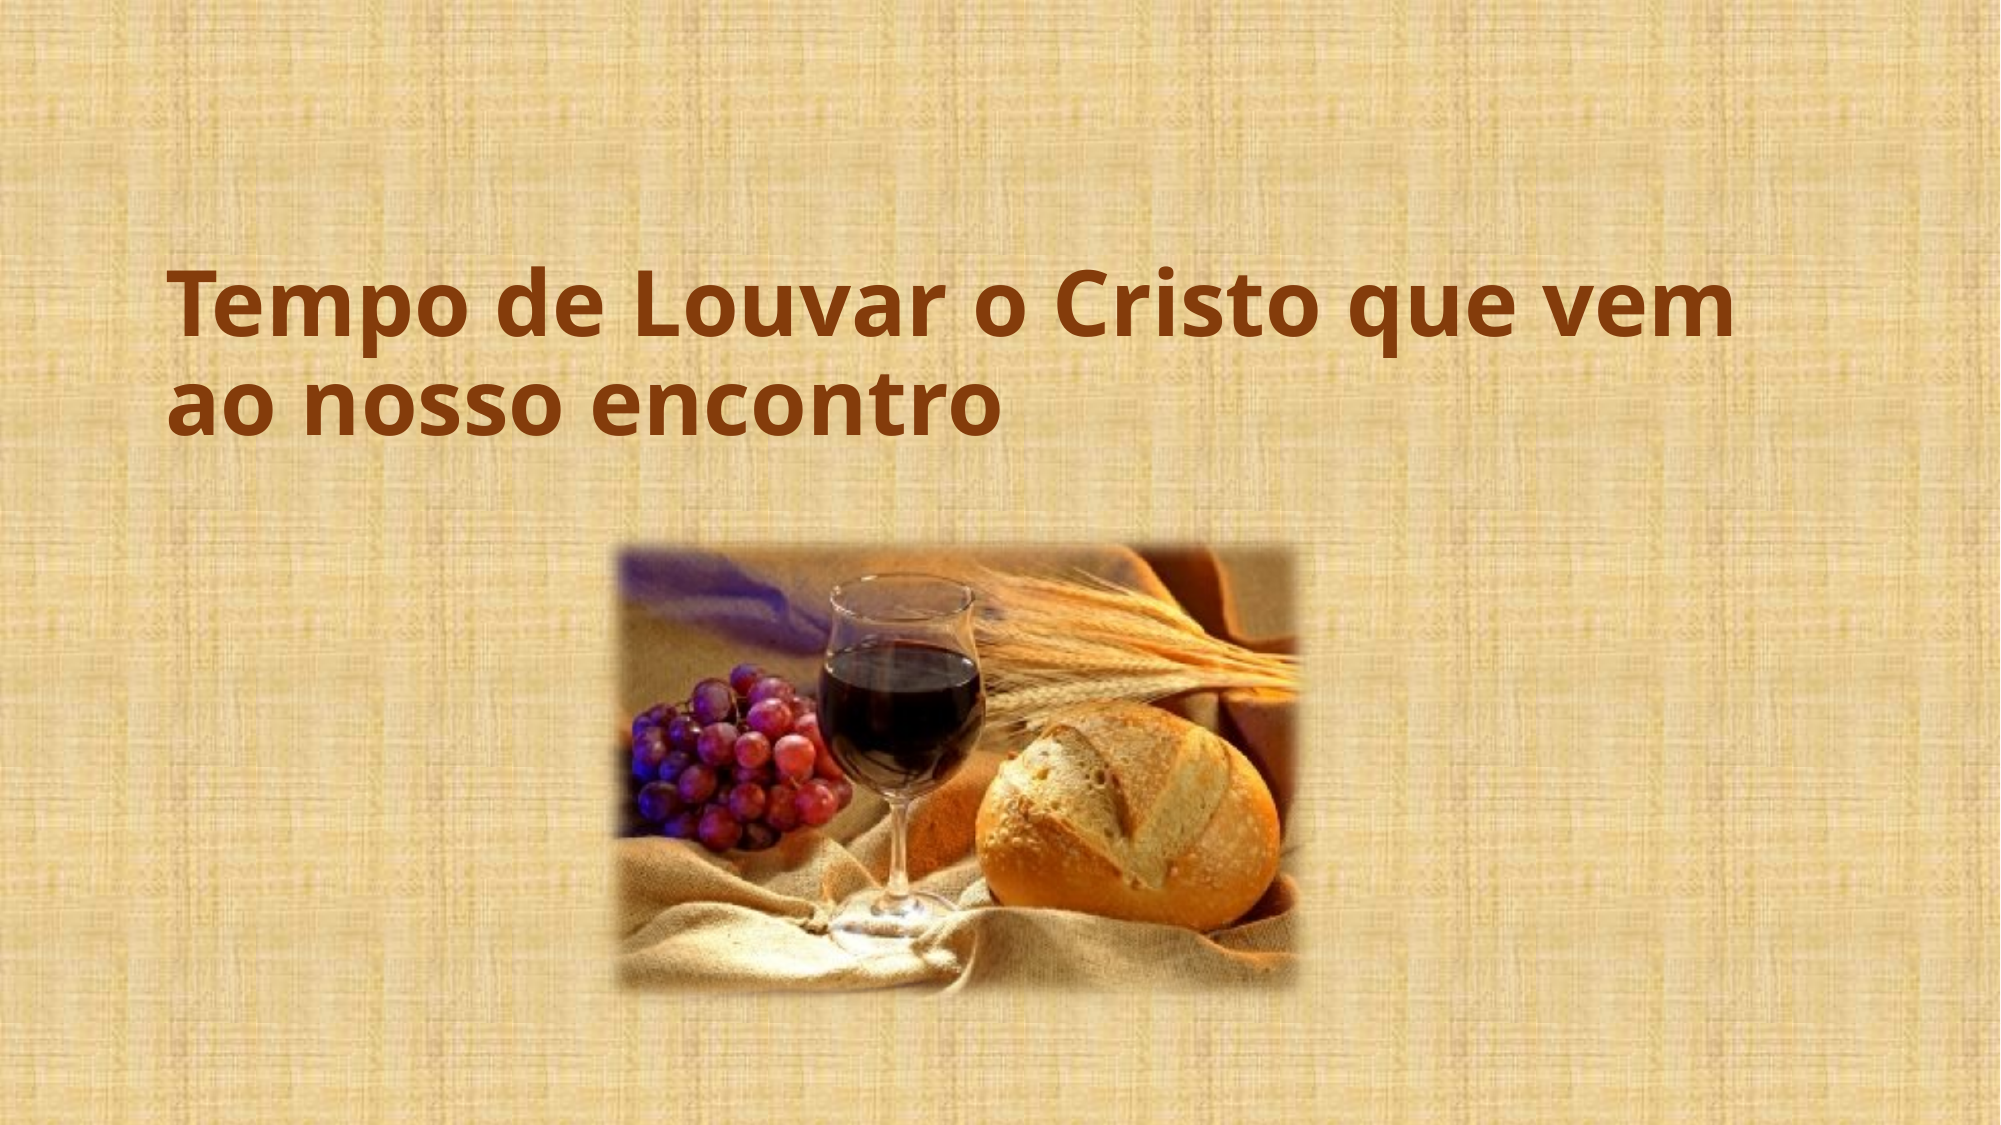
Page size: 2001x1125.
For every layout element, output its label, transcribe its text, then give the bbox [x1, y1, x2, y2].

picture [0, 0, 2001, 1125]
title Tempo de Louvar o Cristo que vem ao nosso encontro [150, 247, 1876, 466]
